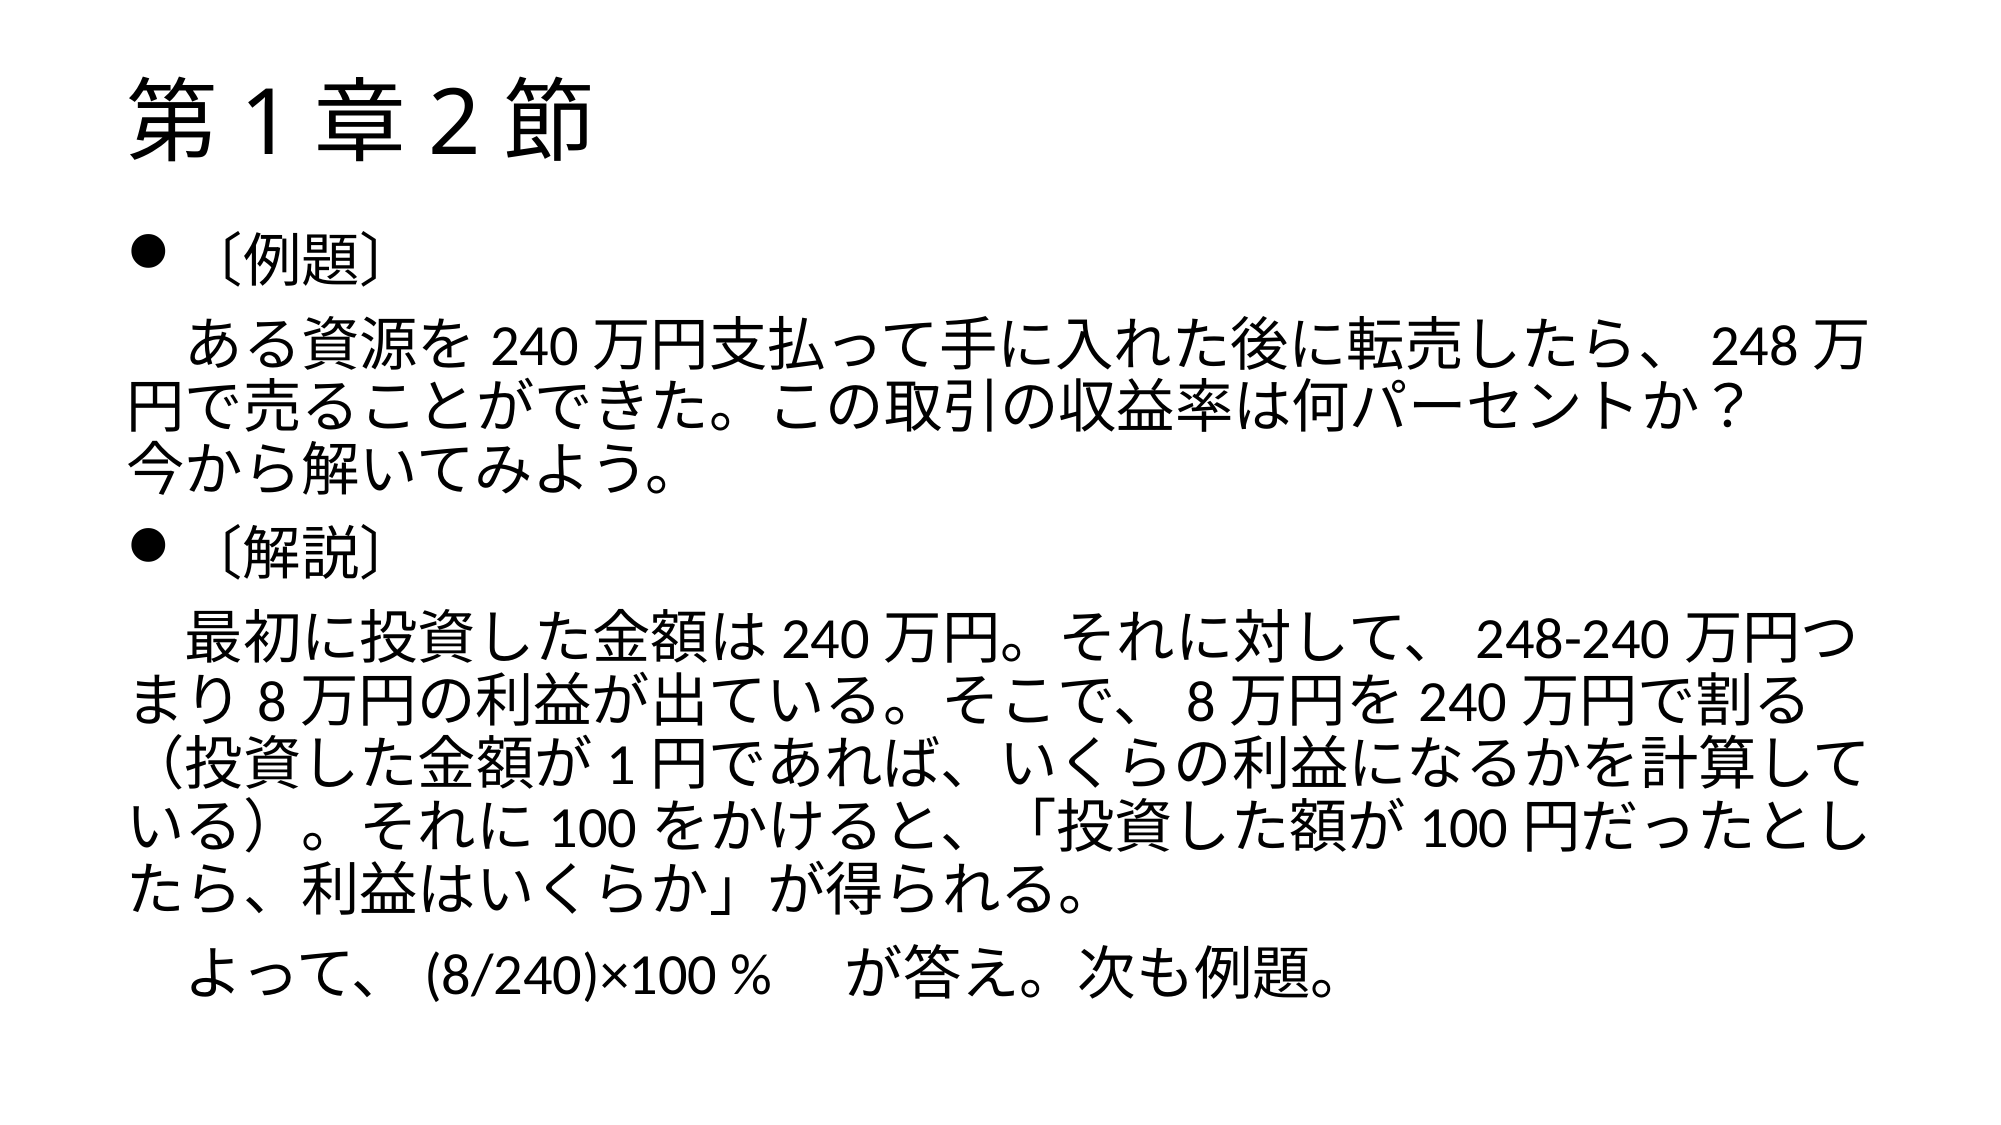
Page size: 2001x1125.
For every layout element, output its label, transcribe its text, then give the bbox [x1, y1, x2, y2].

title 第1章2節 [111, 51, 1855, 198]
subtitle 〔例題〕 ある資源を240万円支払って手に入れた後に転売したら、248万円で売ることができた。この取引の収益率は何パーセントか？ 今から解いてみよう。 〔解説〕 最初に投資した金額は240万円。それに対して、248-240万円つまり8万円の利益が出ている。そこで、8万円を240万円で割る（投資した金額が1円であれば、いくらの利益になるかを計算している）。それに100をかけると、「投資した額が100円だったとしたら、利益はいくらか」が得られる。 よって、(8/240)×100 % が答え。次も例題。 [111, 223, 1888, 1028]
